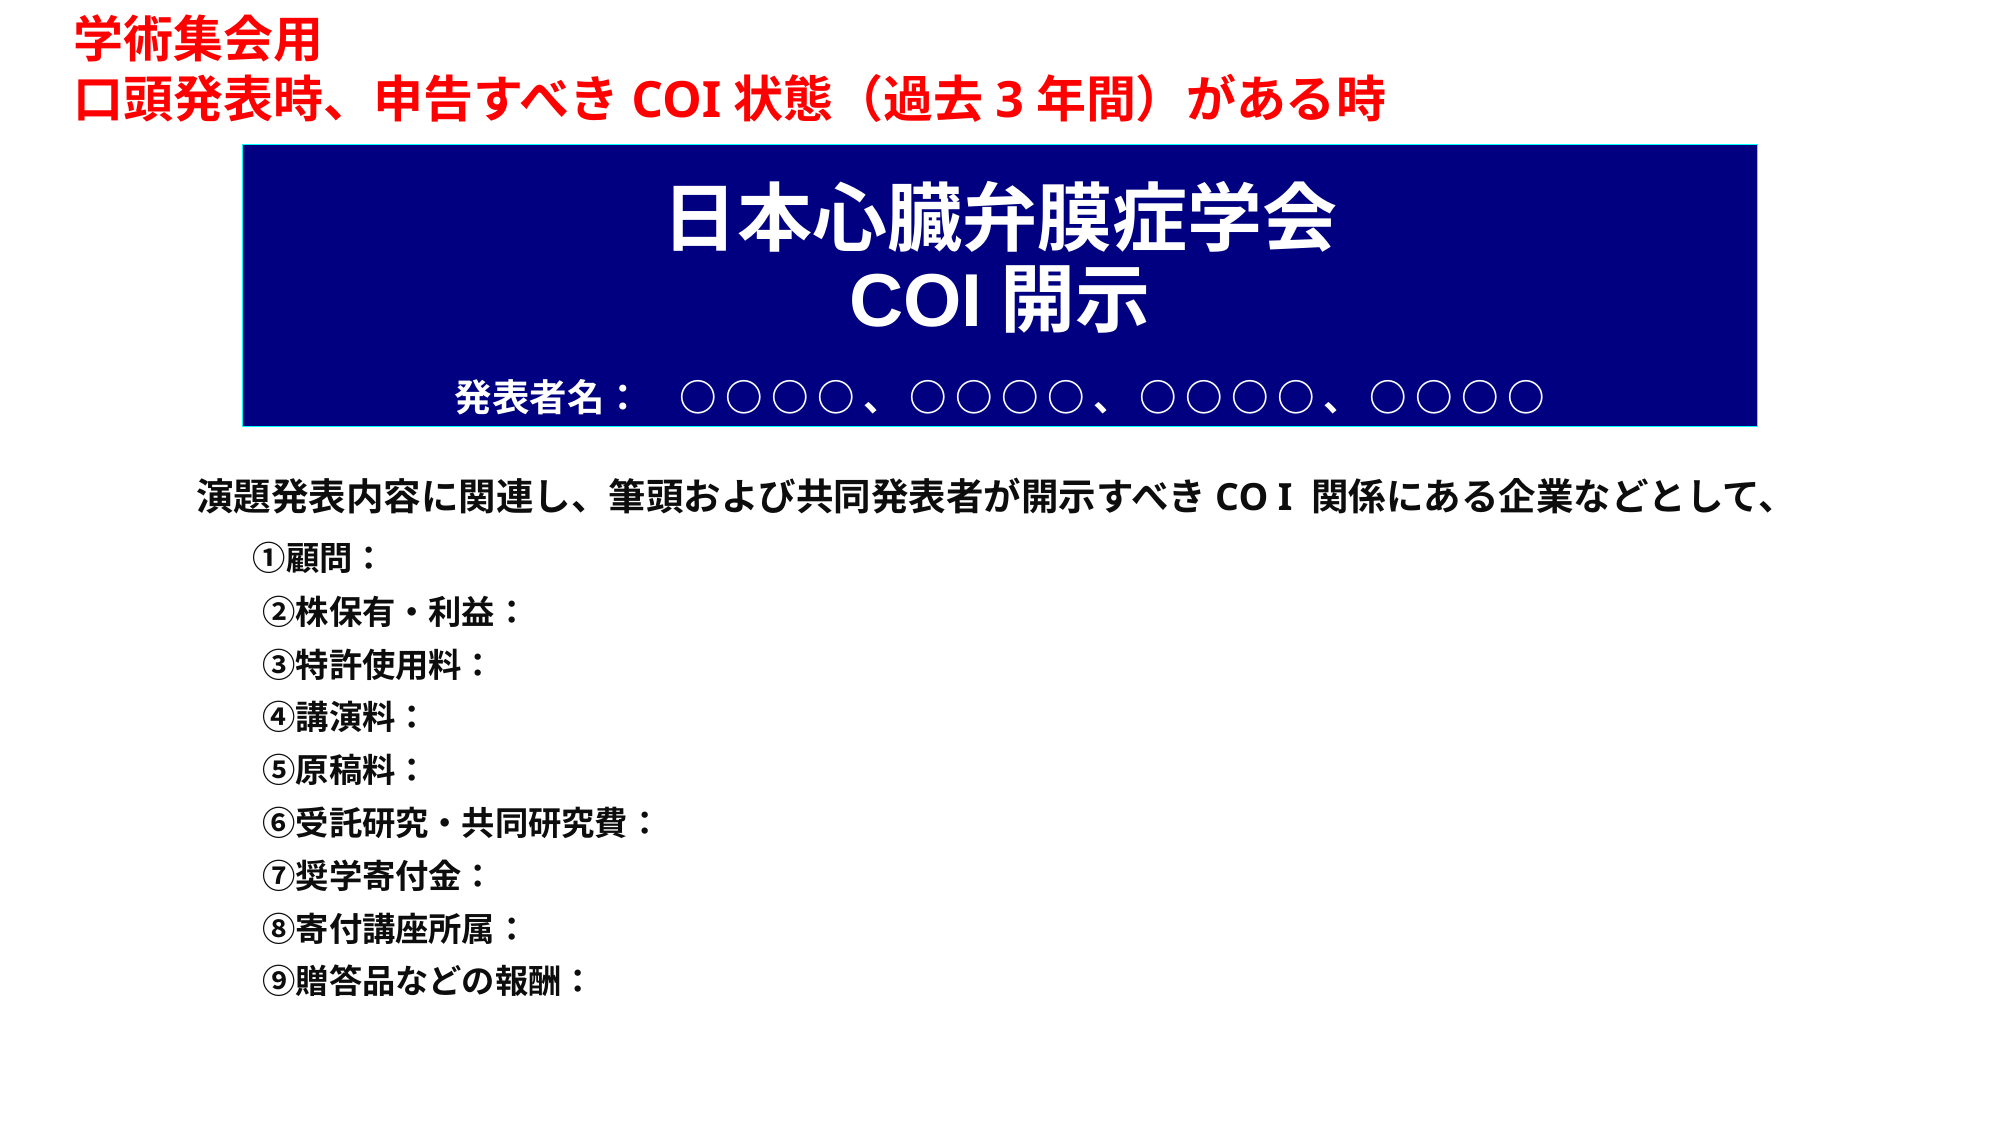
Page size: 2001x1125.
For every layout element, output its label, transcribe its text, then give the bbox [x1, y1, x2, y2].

text_box 学術集会用 口頭発表時、申告すべきCOI状態（過去3年間）がある時 [58, 0, 1419, 135]
text_box 演題発表内容に関連し、筆頭および共同発表者が開示すべきCO I 関係にある企業などとして、 ①顧問： ②株保有・利益： ③特許使用料： ④講演料： ⑤原稿料： ⑥受託研究・共同研究費： ⑦奨学寄付金： ⑧寄付講座所属： ⑨贈答品などの報酬： [181, 473, 1819, 1058]
text_box 日本心臓弁膜症学会 COI開示 発表者名： ○ ○ ○ ○ 、 ○ ○ ○ ○ 、 ○ ○ ○ ○ 、 ○ ○ ○ ○ [242, 144, 1758, 427]
